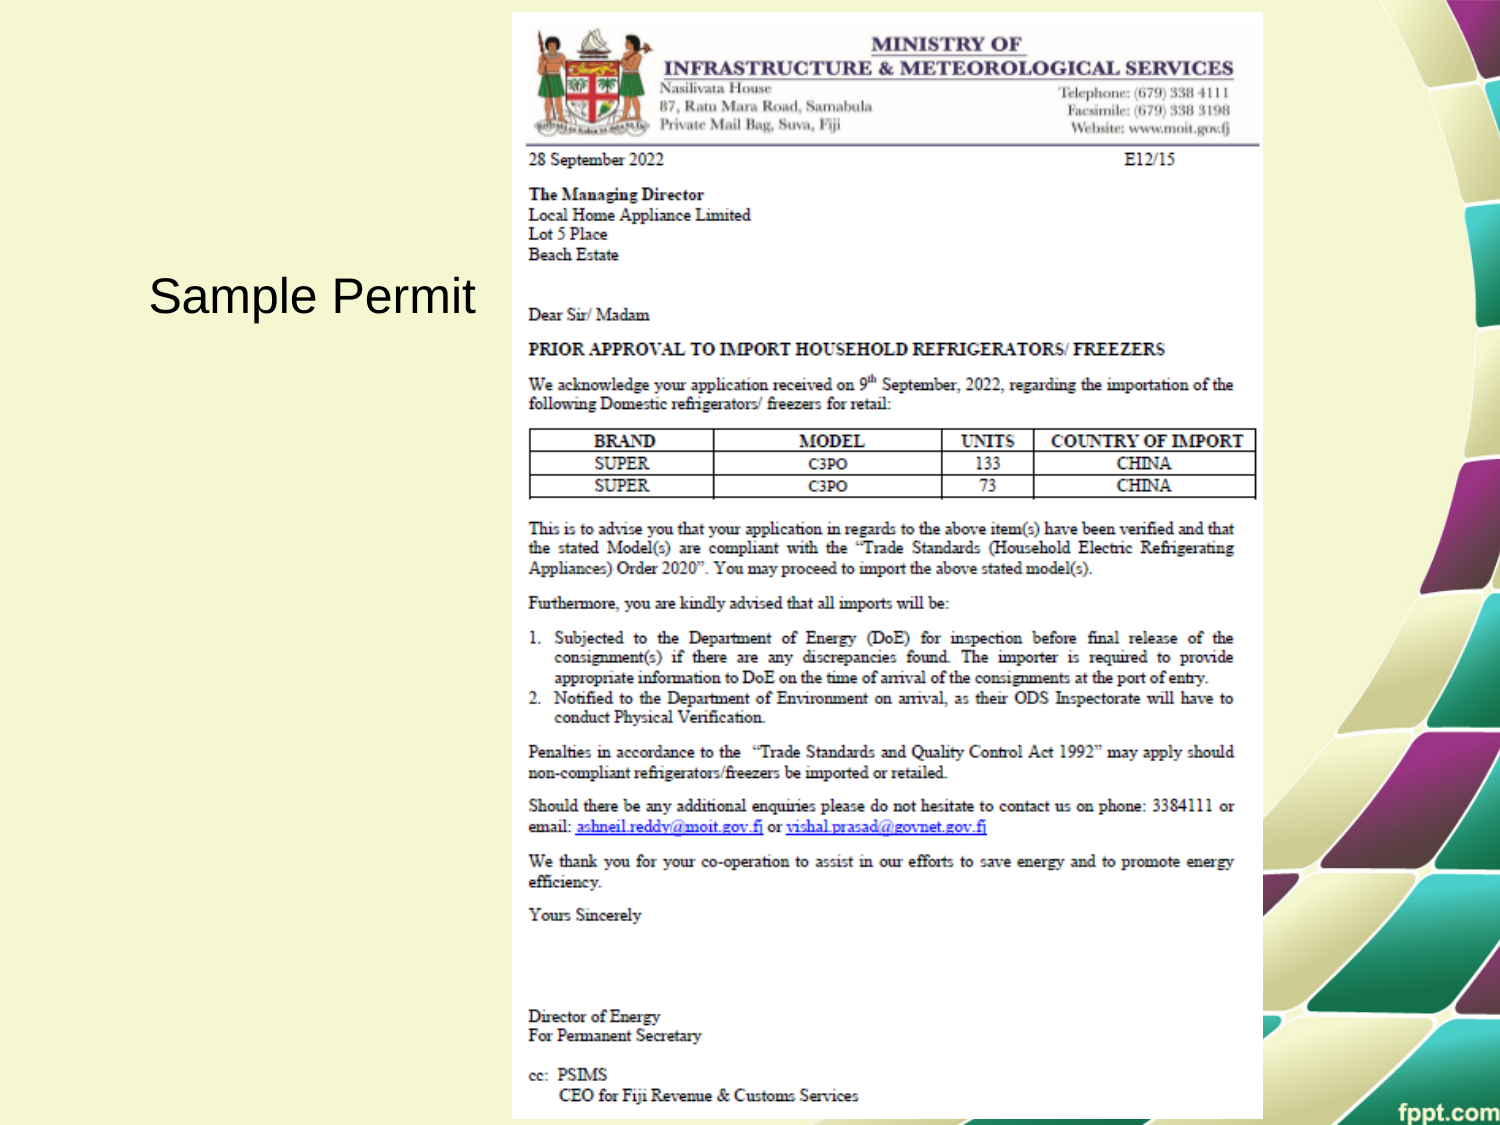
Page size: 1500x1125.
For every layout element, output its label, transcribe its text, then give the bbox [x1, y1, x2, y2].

title Sample Permit [0, 262, 507, 325]
picture [0, 0, 1500, 1125]
